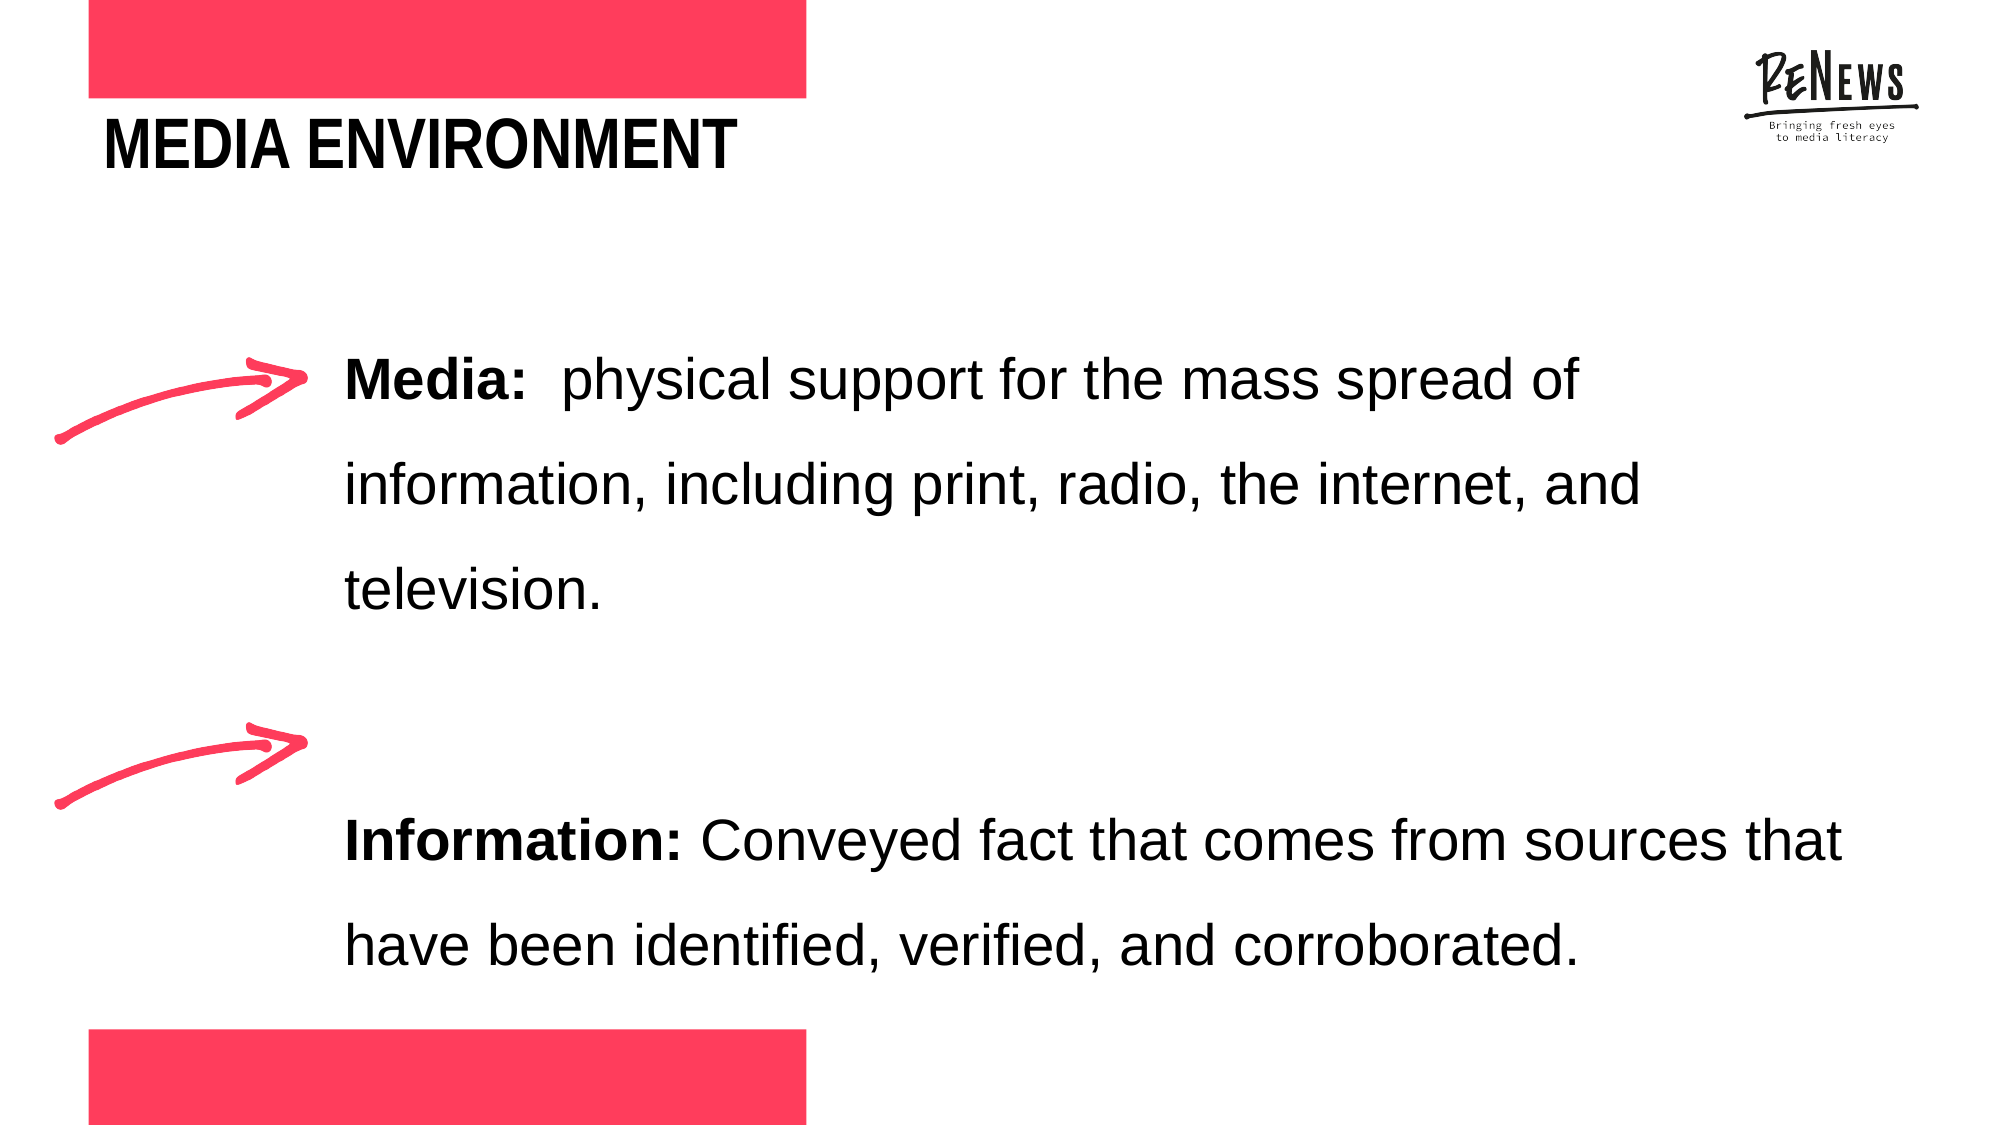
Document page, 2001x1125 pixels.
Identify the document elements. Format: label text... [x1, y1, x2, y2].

text_box [1735, 0, 1936, 199]
list Media: physical support for the mass spread of information, including print, radio, the internet, and television. Information: Conveyed fact that comes from sources that have been identified, verified, and corroborated. [329, 299, 1863, 1014]
picture [54, 722, 308, 810]
picture [54, 357, 308, 445]
text_box [88, 1028, 807, 1125]
picture [1744, 50, 1919, 147]
title Media environMent [88, 98, 1681, 278]
text_box [88, 0, 807, 99]
